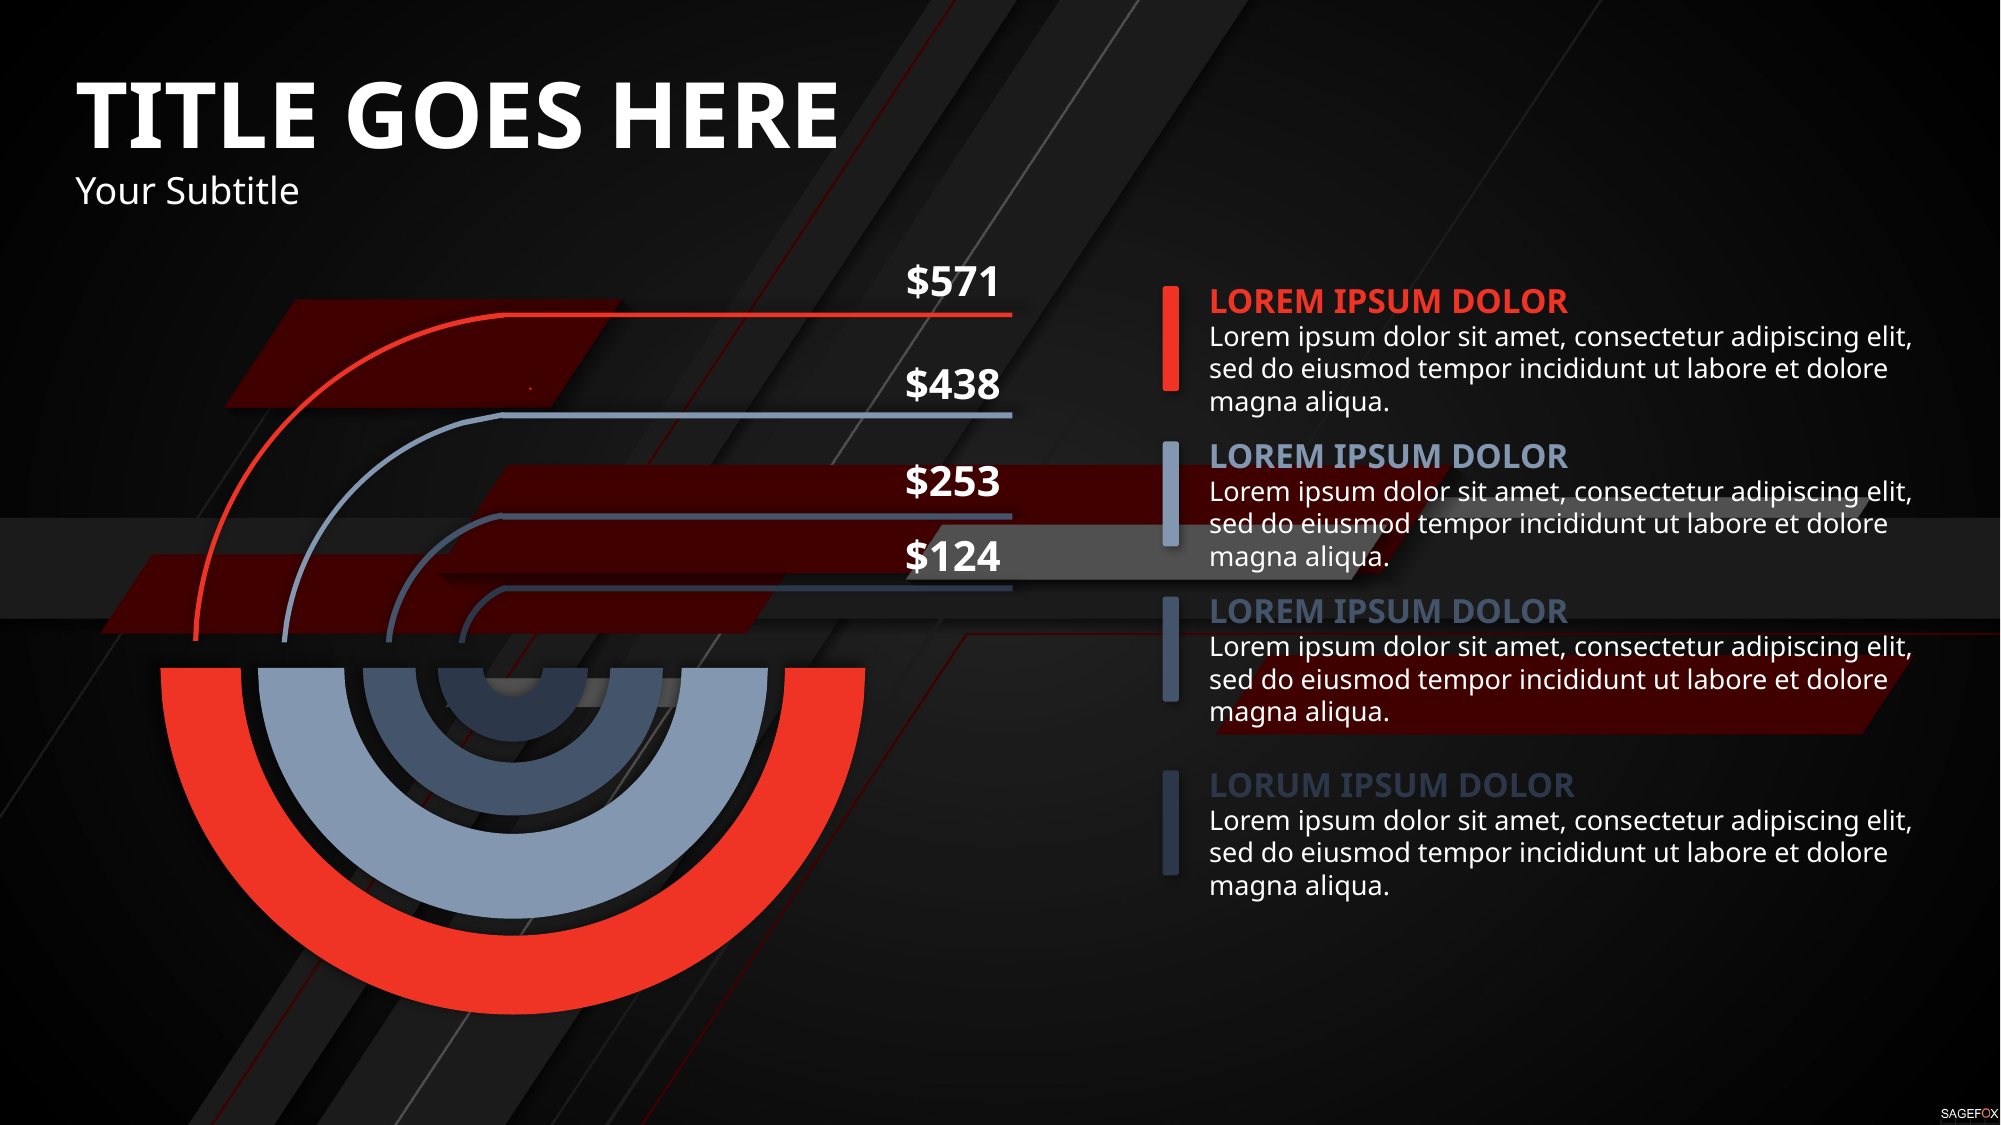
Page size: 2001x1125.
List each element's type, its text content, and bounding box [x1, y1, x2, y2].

text_box [457, 583, 1014, 645]
text_box $438 [871, 352, 1035, 413]
text_box [436, 666, 589, 743]
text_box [1194, 583, 1939, 736]
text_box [1194, 272, 1939, 426]
text_box [361, 666, 664, 817]
text_box $571 [872, 249, 1036, 310]
picture [0, 0, 2001, 1125]
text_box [1194, 757, 1939, 910]
text_box $124 [871, 524, 1035, 585]
text_box [192, 311, 1014, 642]
text_box [256, 666, 769, 920]
text_box $253 [871, 450, 1035, 511]
text_box TITLE GOES HERE Your Subtitle [60, 49, 1036, 220]
text_box [1161, 440, 1180, 548]
text_box [1161, 769, 1180, 877]
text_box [1194, 428, 1939, 581]
text_box [280, 410, 1014, 644]
text_box [1161, 595, 1180, 703]
text_box [1161, 285, 1180, 393]
text_box [159, 666, 867, 1016]
text_box [384, 511, 1014, 644]
